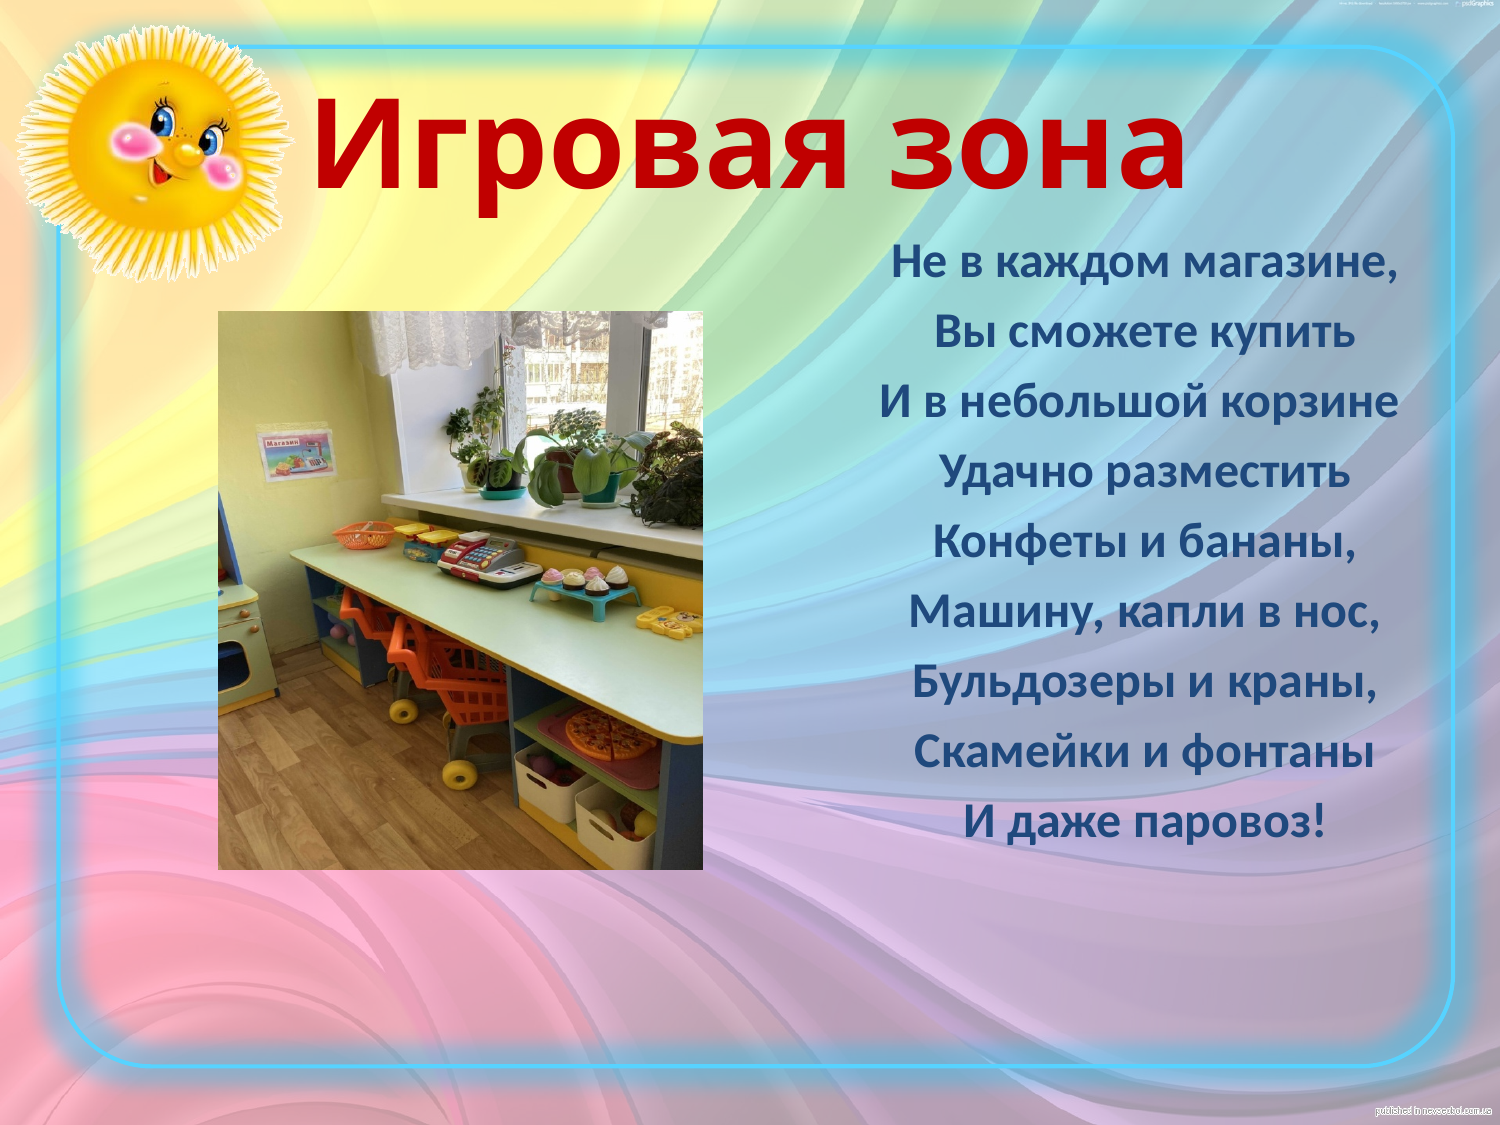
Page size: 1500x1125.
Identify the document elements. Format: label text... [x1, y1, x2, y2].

picture [11, 11, 703, 870]
list Не в каждом магазине, Вы сможете купить И в небольшой корзине Удачно разместить Конфеты и бананы, Машину, капли в нос, Бульдозеры и краны, Скамейки и фонтаны И даже паровоз! [750, 219, 1500, 362]
title Игровая зона [75, 45, 1425, 233]
